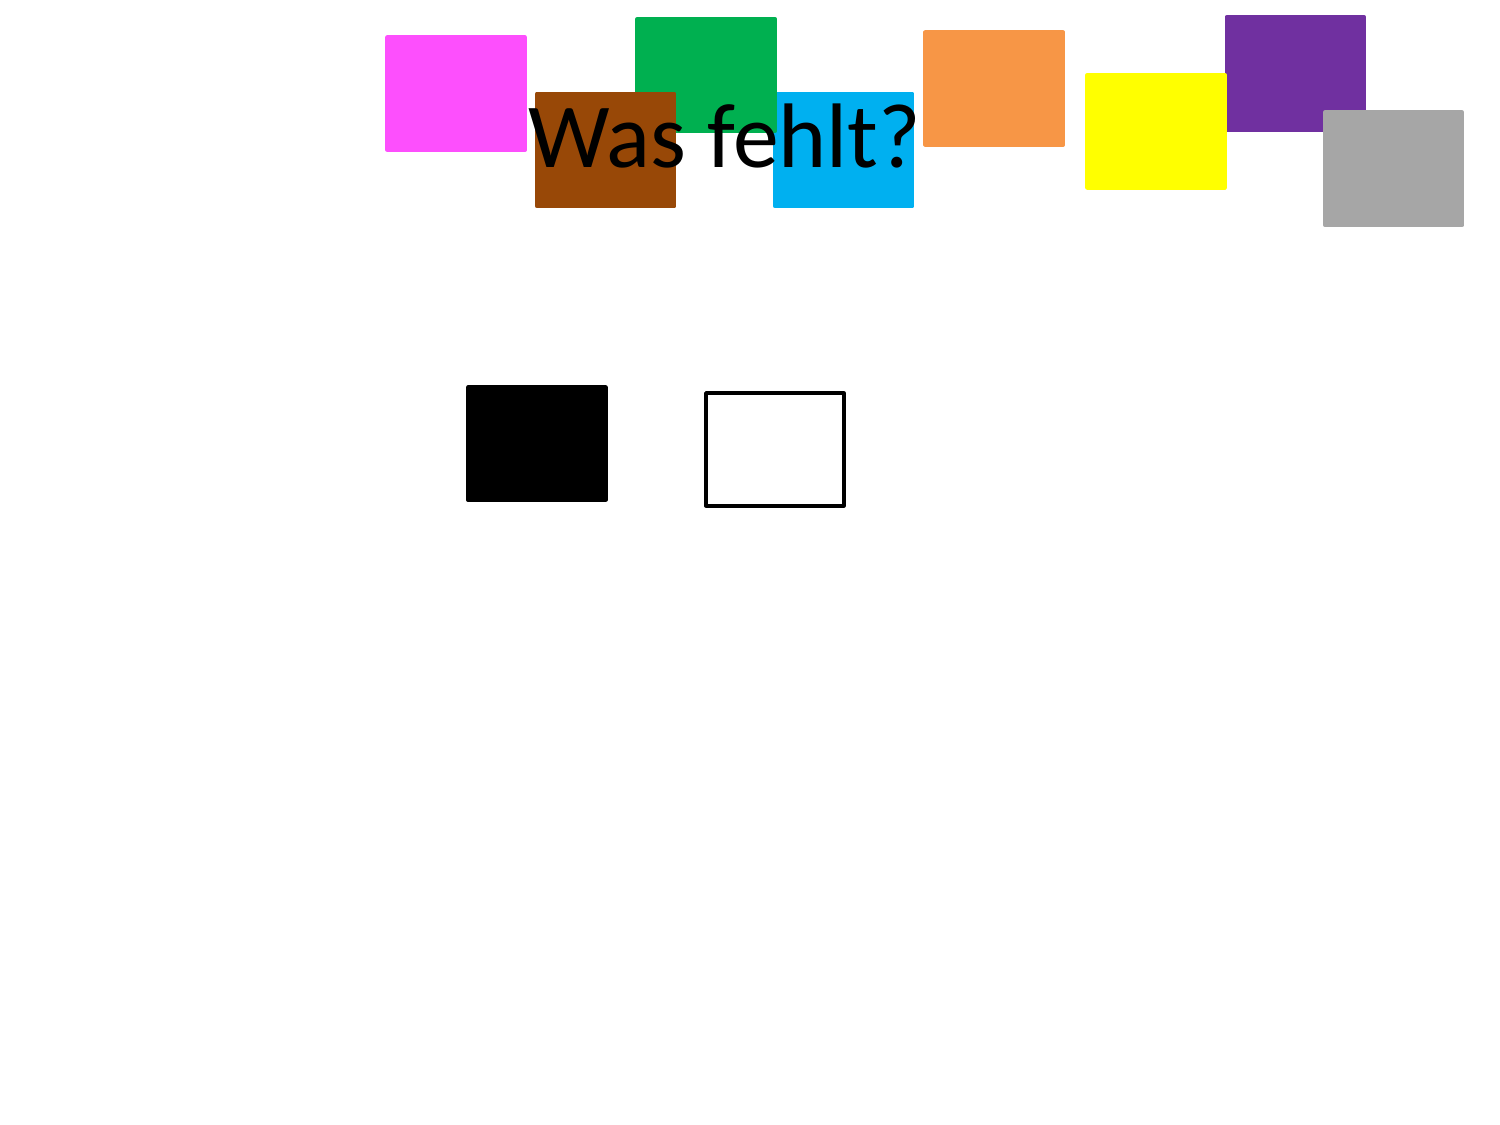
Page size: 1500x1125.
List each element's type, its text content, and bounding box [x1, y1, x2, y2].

text_box [1225, 15, 1366, 132]
text_box [1085, 73, 1227, 190]
text_box [923, 30, 1065, 37]
text_box [635, 17, 777, 37]
text_box [1323, 110, 1464, 227]
text_box [466, 385, 608, 502]
text_box [704, 391, 846, 508]
text_box Was fehlt? [249, 37, 1200, 225]
